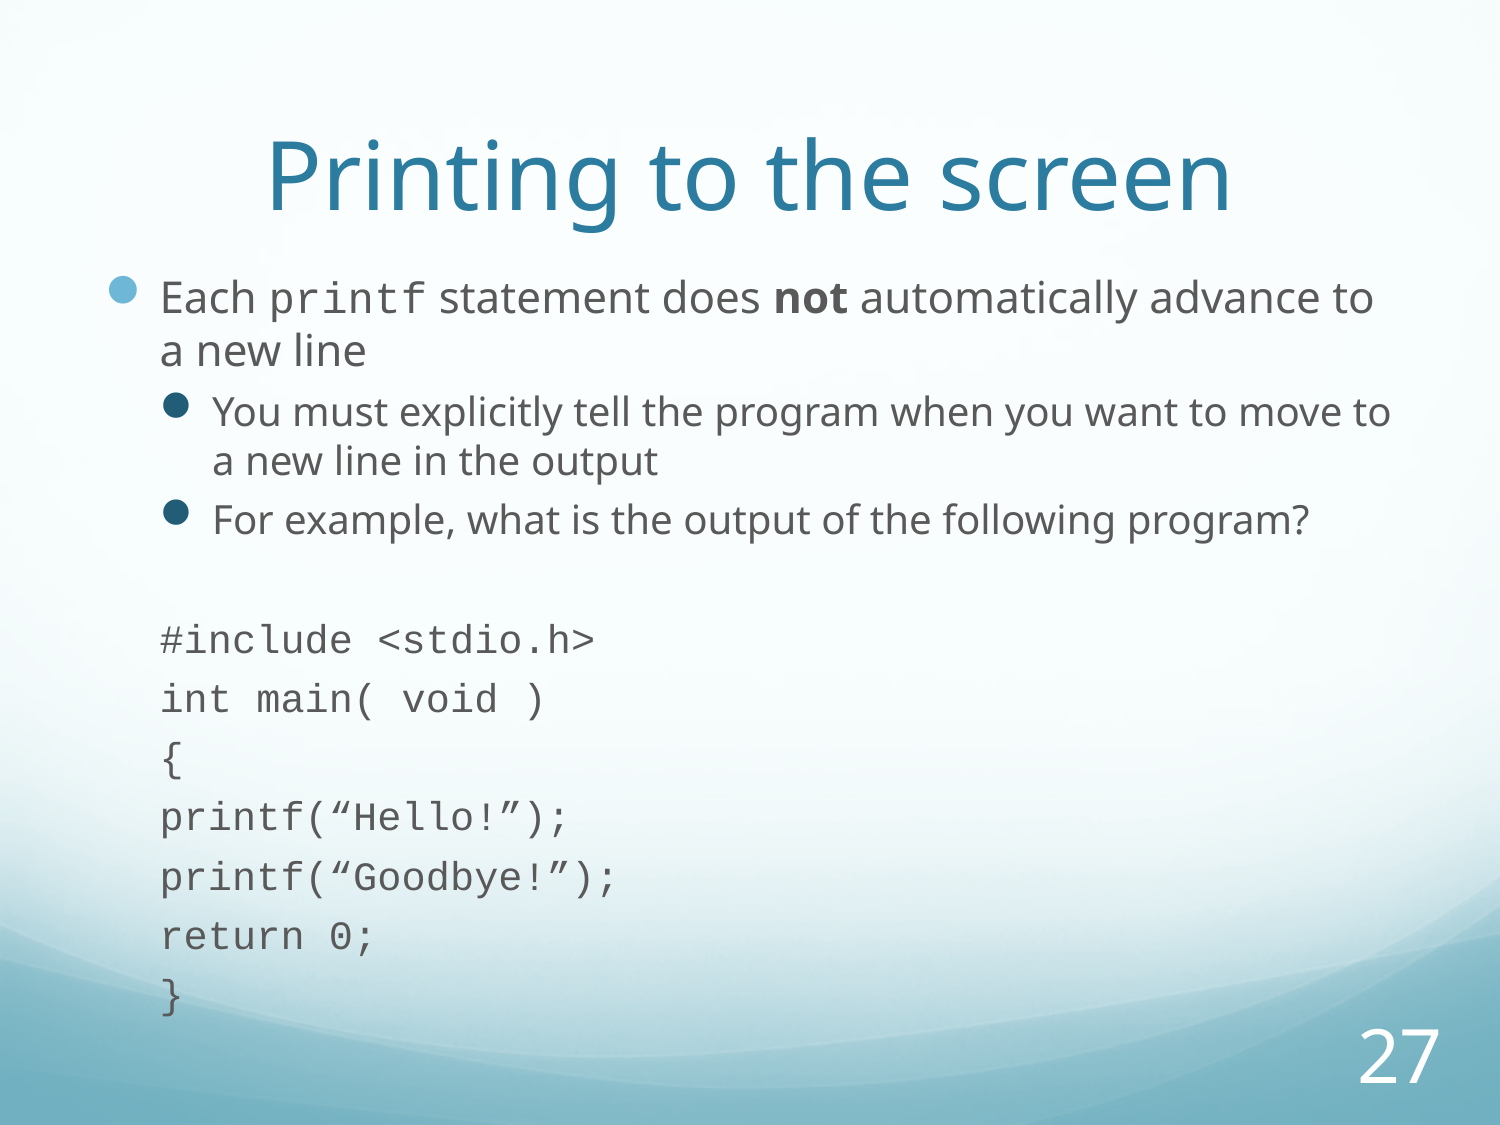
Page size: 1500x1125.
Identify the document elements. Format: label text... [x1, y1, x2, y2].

list Each printf statement does not automatically advance to a new line You must explicitly tell the program when you want to move to a new line in the output For example, what is the output of the following program? #include <stdio.h> int main( void ) { printf(“Hello!”); printf(“Goodbye!”); return 0; } [90, 262, 1410, 1030]
slide_number 27 [1295, 1029, 1459, 1090]
title Printing to the screen [90, 17, 1410, 237]
